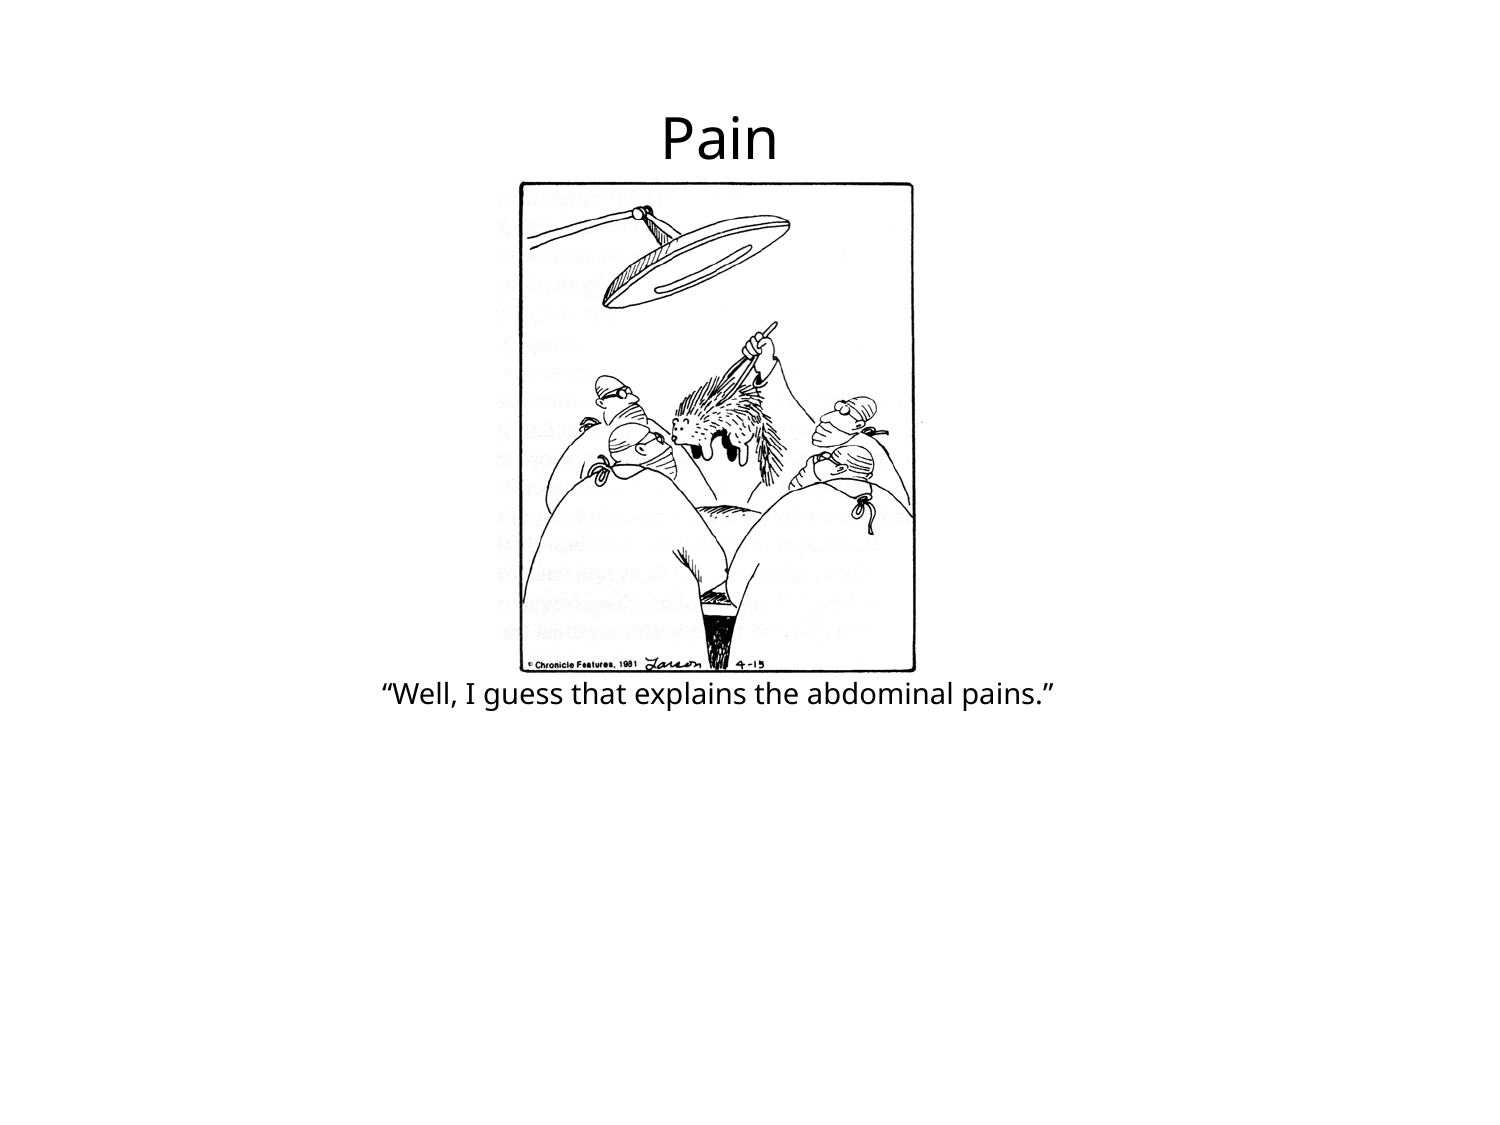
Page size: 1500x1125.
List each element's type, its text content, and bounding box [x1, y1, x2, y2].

picture [496, 179, 938, 676]
text_box Pain [646, 93, 795, 178]
text_box “Well, I guess that explains the abdominal pains.” [367, 668, 1070, 718]
